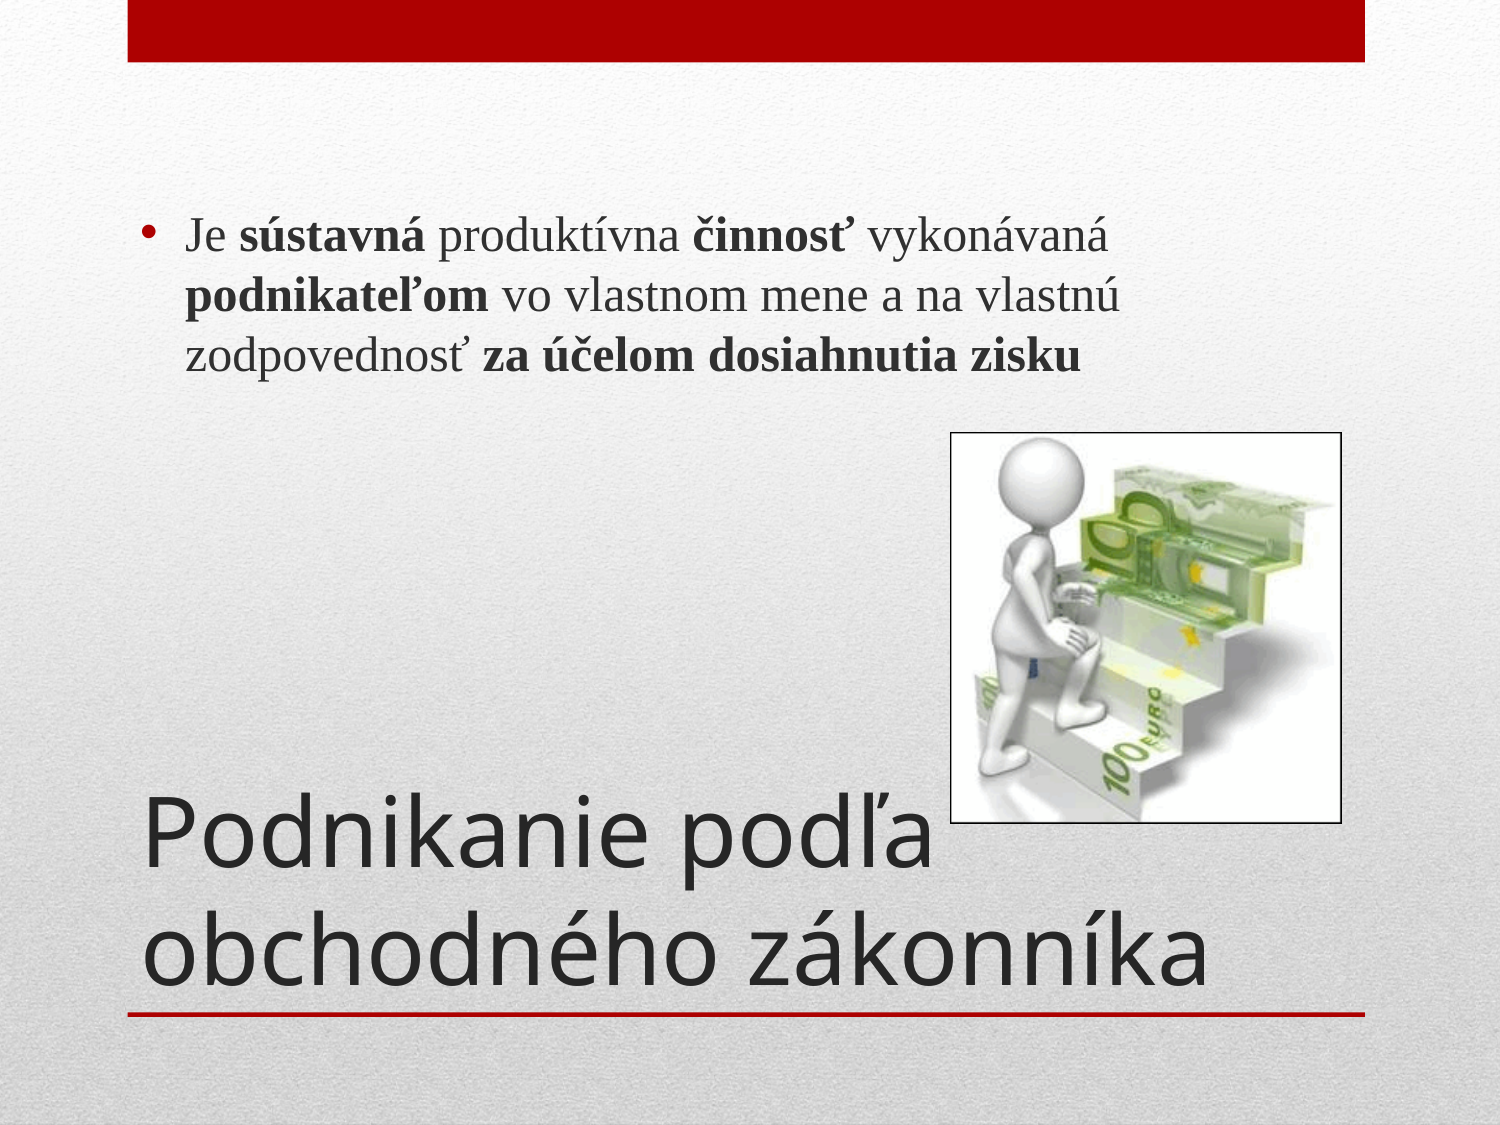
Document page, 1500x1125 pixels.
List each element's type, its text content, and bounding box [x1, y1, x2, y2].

list Je sústavná produktívna činnosť vykonávaná podnikateľom vo vlastnom mene a na vlastnú zodpovednosť za účelom dosiahnutia zisku [125, 112, 1363, 750]
title Podnikanie podľa obchodného zákonníka [125, 750, 1238, 1013]
picture [949, 431, 1343, 824]
